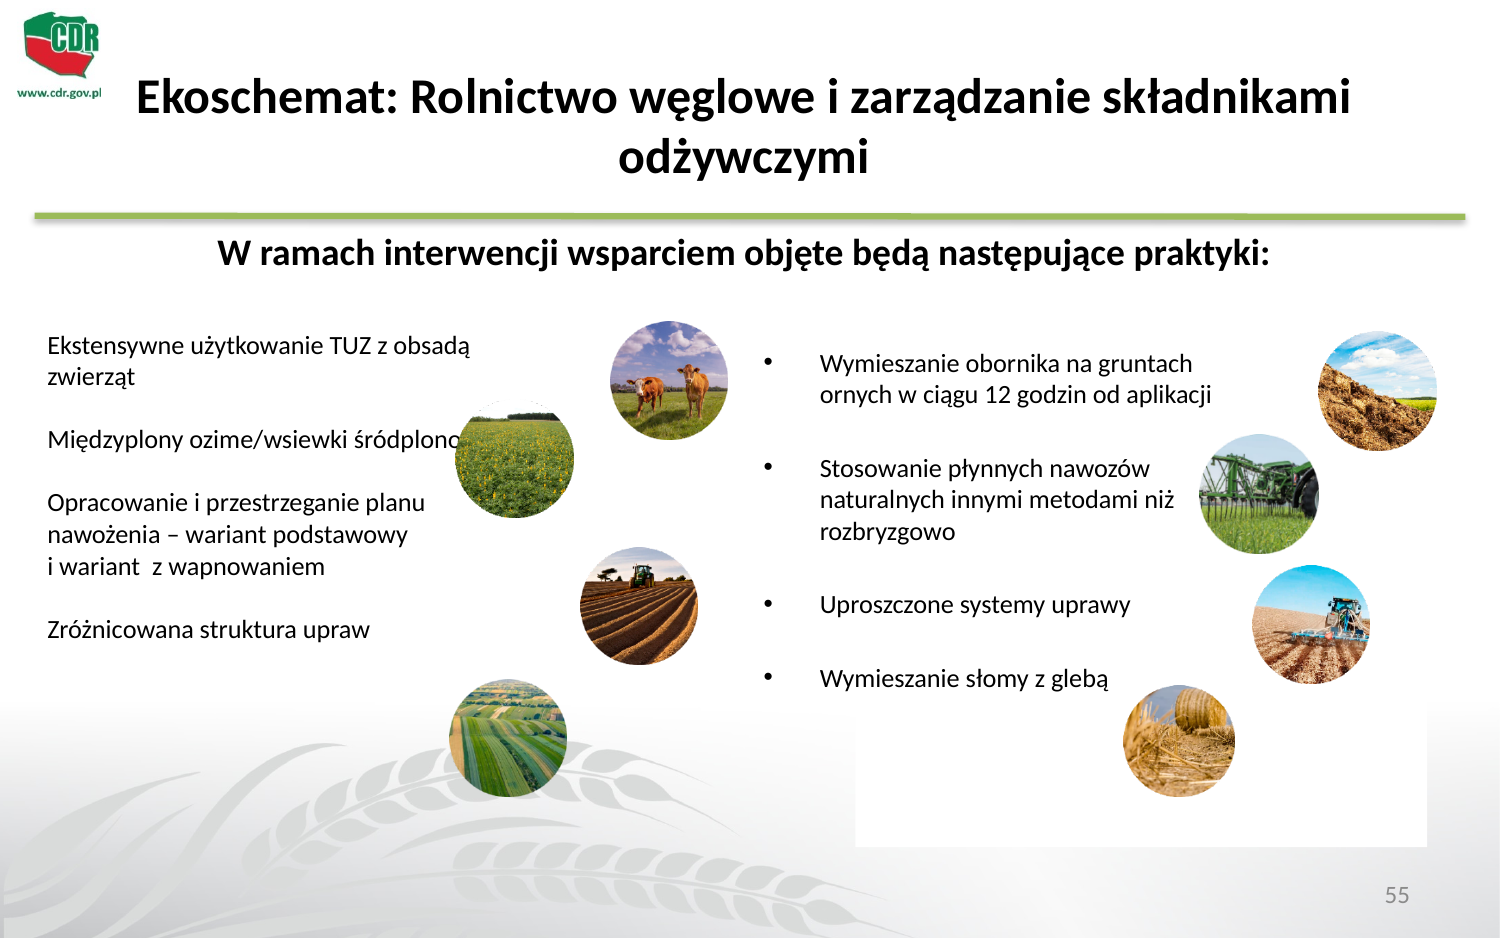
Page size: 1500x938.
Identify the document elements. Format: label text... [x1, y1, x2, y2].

picture [0, 0, 1500, 938]
text_box [1246, 483, 1429, 849]
slide_number 55 [1074, 868, 1425, 919]
title Ekoschemat: Rolnictwo węglowe i zarządzanie składnikami odżywczymi W ramach interwencji wsparciem objęte będą następujące praktyki: [26, 55, 1463, 134]
list Ekstensywne użytkowanie TUZ z obsadą zwierząt Międzyplony ozime/wsiewki śródplonowe Opracowanie i przestrzeganie planu nawożenia – wariant podstawowy i wariant z wapnowaniem Zróżnicowana struktura upraw [32, 320, 528, 878]
text_box Wymieszanie obornika na gruntach ornych w ciągu 12 godzin od aplikacji Stosowanie płynnych nawozów naturalnych innymi metodami niż rozbryzgowo Uproszczone systemy uprawy Wymieszanie słomy z glebą [749, 302, 1246, 860]
